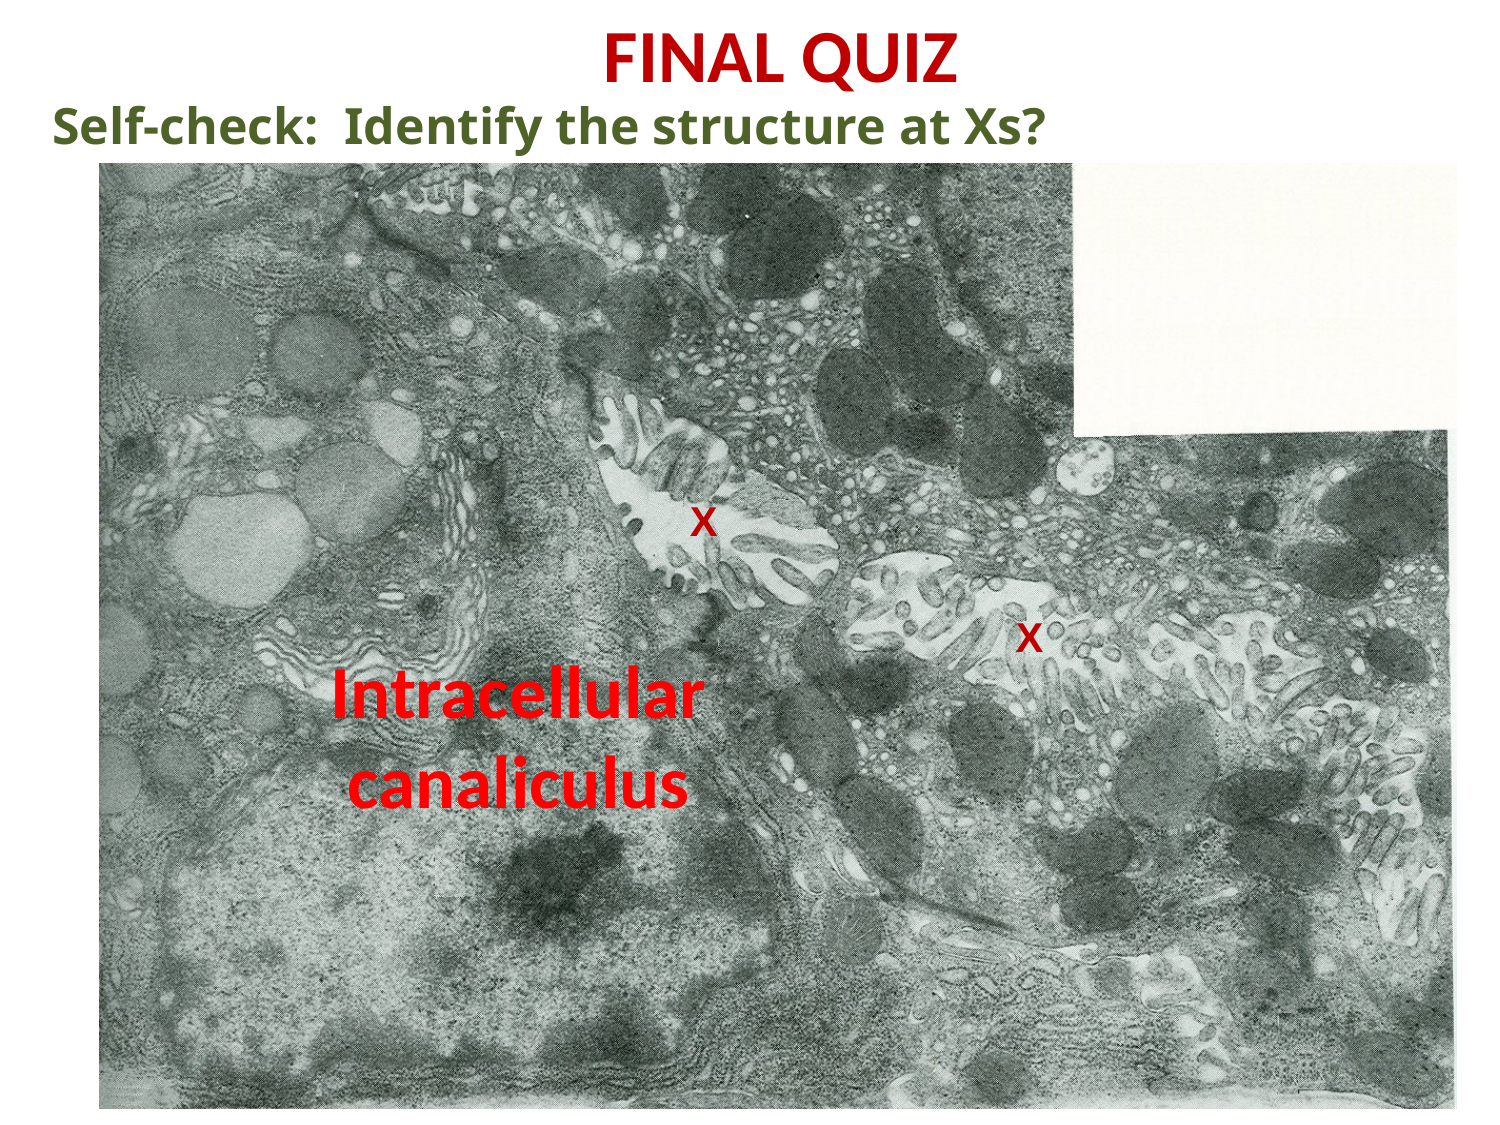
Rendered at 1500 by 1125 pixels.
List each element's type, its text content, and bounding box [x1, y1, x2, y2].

text_box Final quiz [249, 0, 1313, 86]
picture [99, 163, 1457, 1109]
text_box Self-check: Identify the structure at Xs? [37, 86, 1463, 162]
